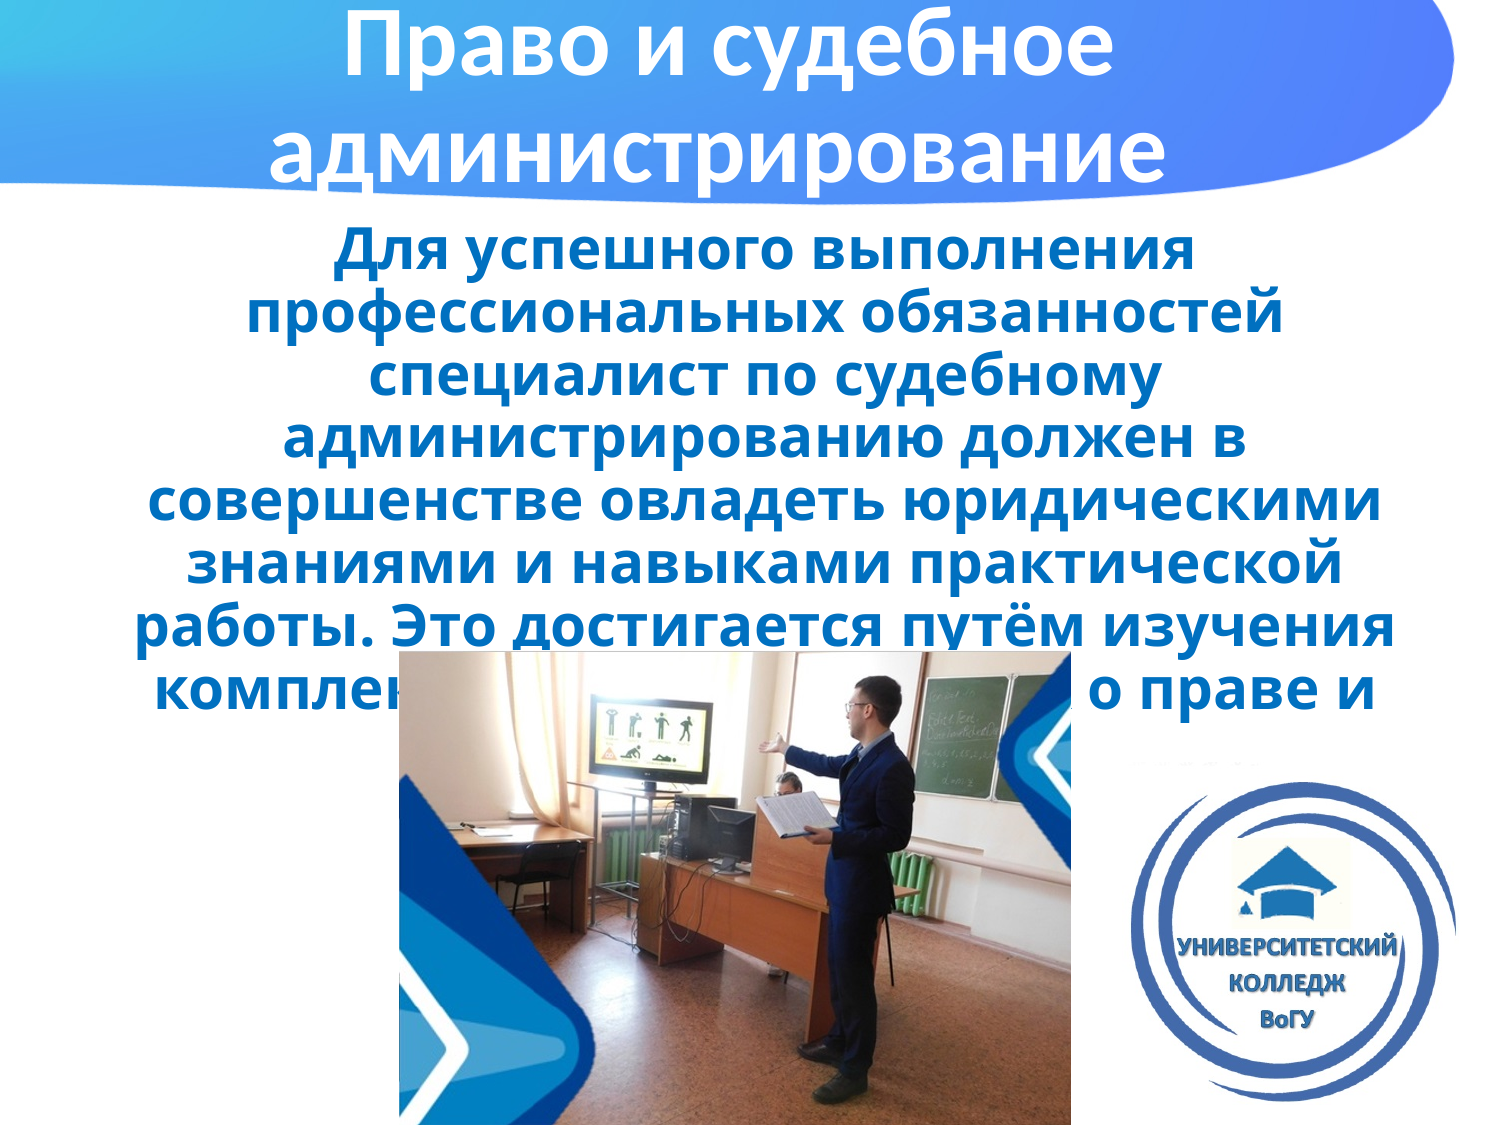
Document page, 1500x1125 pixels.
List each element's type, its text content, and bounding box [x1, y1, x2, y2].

list Для успешного выполнения профессиональных обязанностей специалист по судебному администрированию должен в совершенстве овладеть юридическими знаниями и навыками практической работы. Это достигается путём изучения комплекса специальных наук о праве и практикой в суде. [90, 211, 1441, 318]
title Право и судебное администрирование [0, 0, 1459, 194]
picture [0, 0, 1500, 1125]
